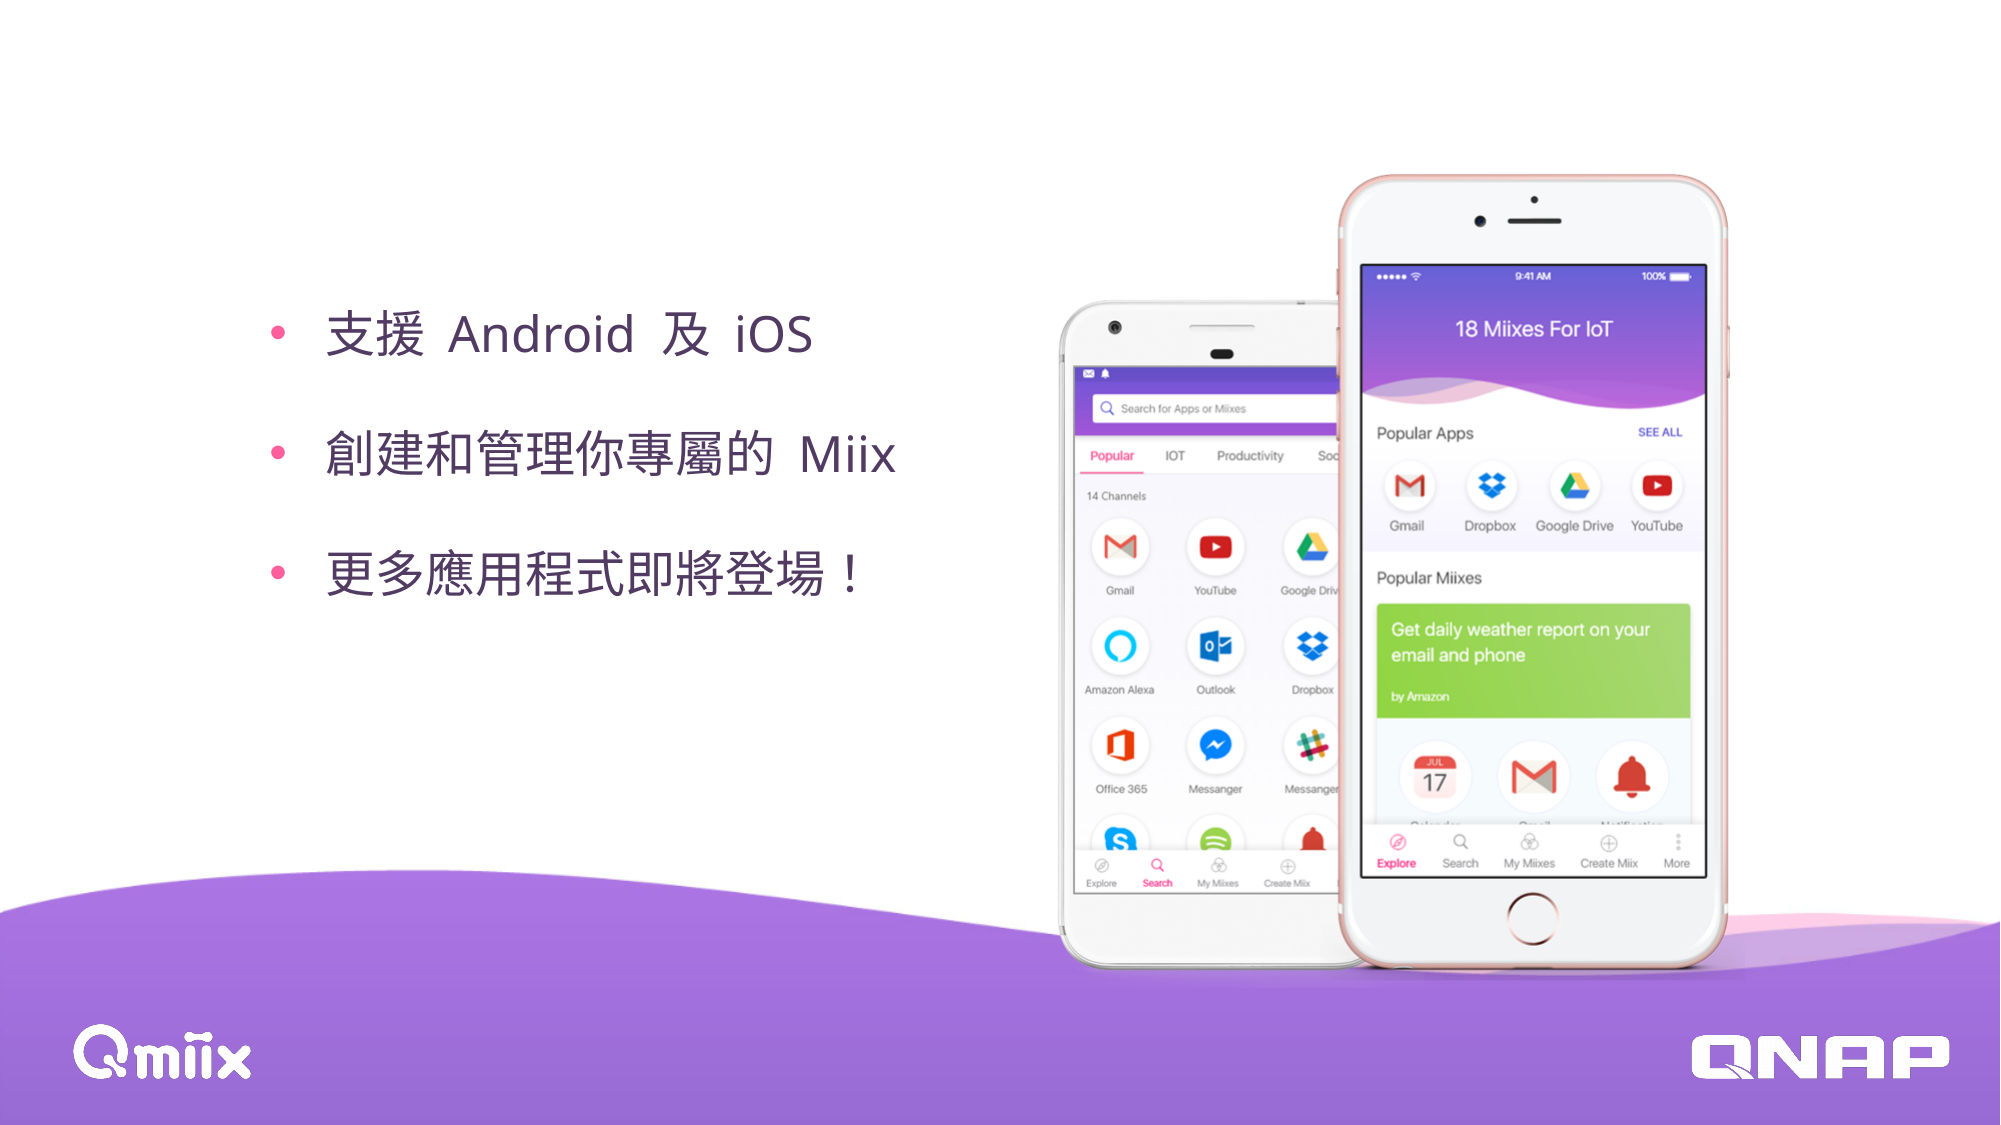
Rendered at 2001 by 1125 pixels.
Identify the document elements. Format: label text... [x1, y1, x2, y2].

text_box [0, 629, 2000, 1125]
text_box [73, 1024, 1950, 1080]
text_box 支援 Android 及 iOS 創建和管理你專屬的 Miix 更多應用程式即將登場！ [254, 294, 1000, 610]
picture [1026, 162, 1746, 998]
